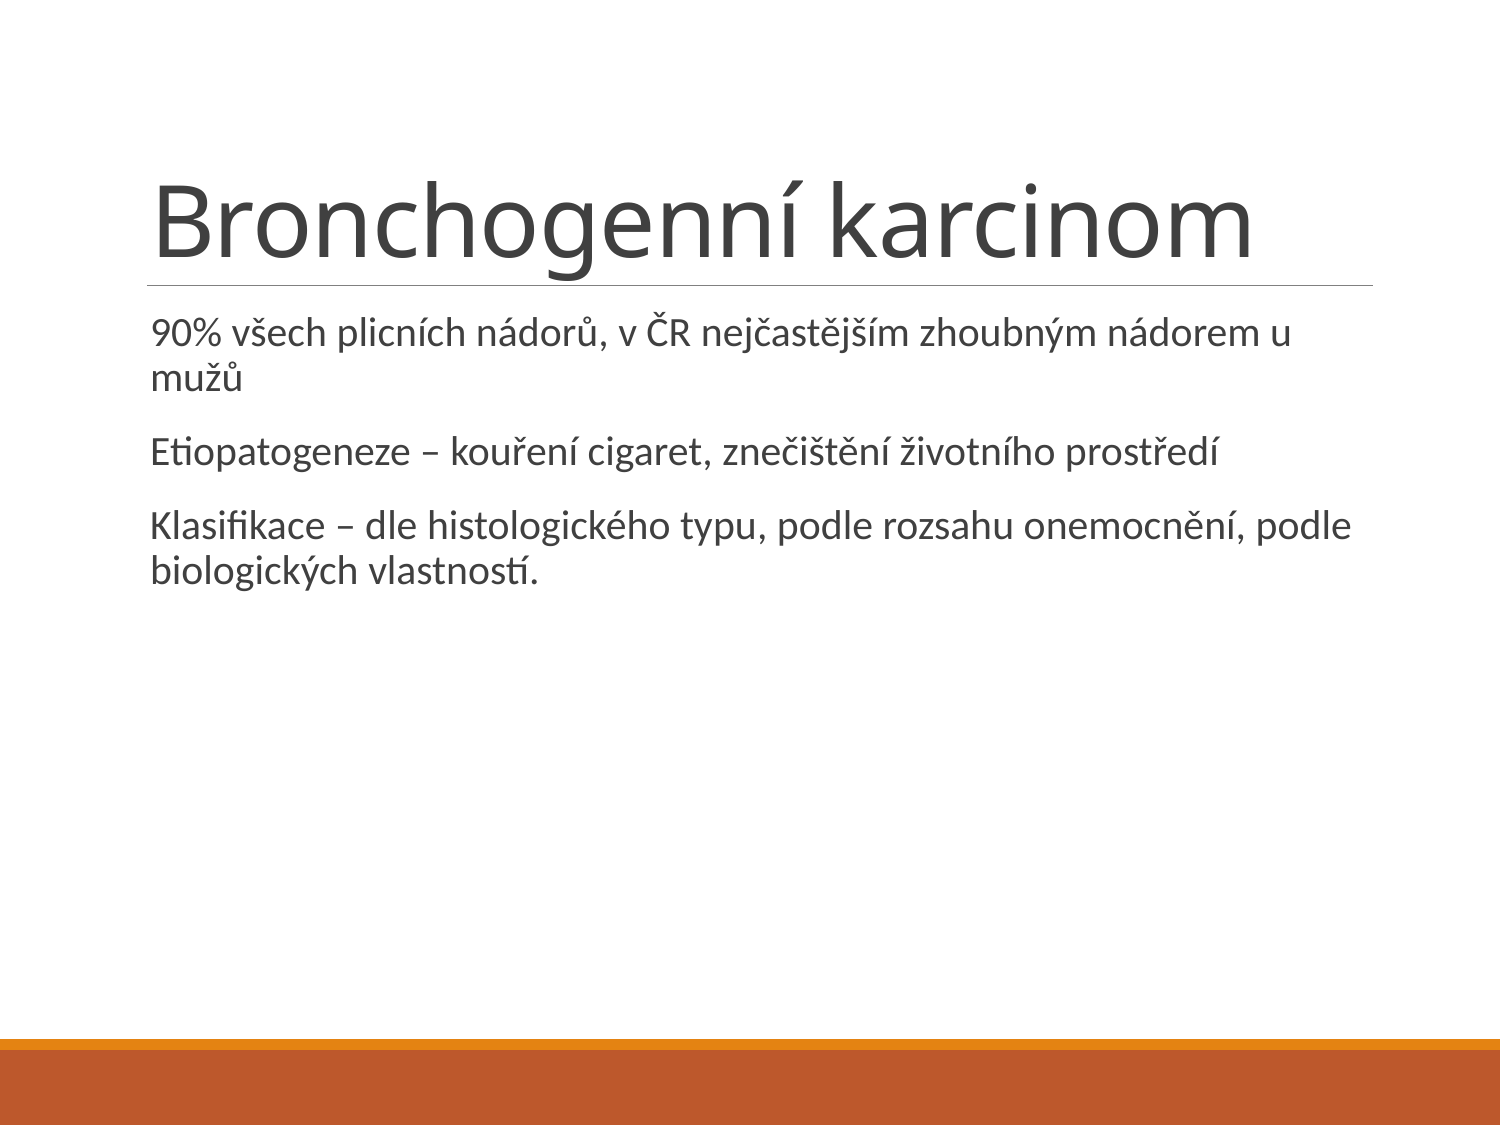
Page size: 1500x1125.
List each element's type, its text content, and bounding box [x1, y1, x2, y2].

title Bronchogenní karcinom [135, 47, 1373, 285]
list 90% všech plicních nádorů, v ČR nejčastějším zhoubným nádorem u mužů Etiopatogeneze – kouření cigaret, znečištění životního prostředí Klasifikace – dle histologického typu, podle rozsahu onemocnění, podle biologických vlastností. [135, 302, 1373, 963]
